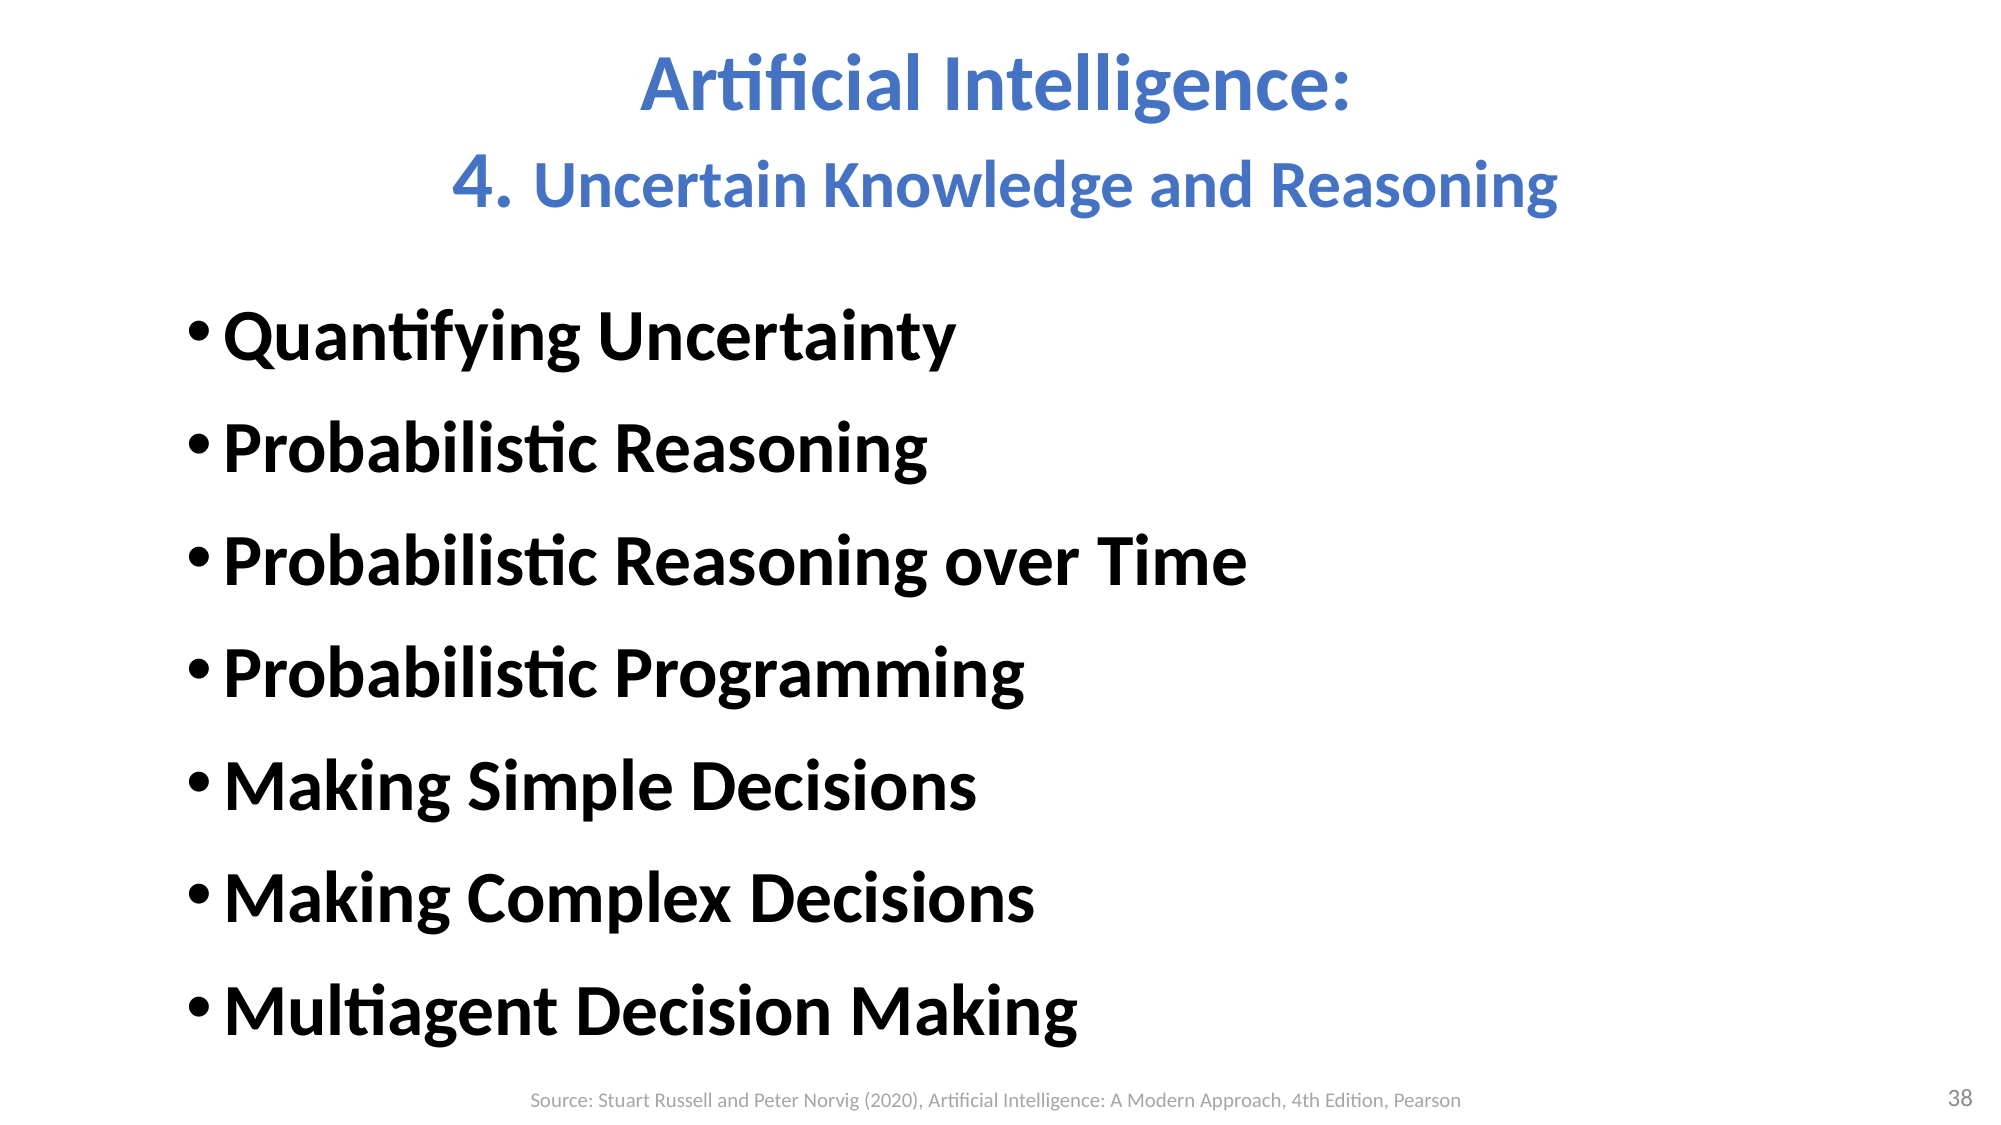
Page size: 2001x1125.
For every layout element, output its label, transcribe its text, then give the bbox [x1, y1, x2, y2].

text_box Source: Stuart Russell and Peter Norvig (2020), Artificial Intelligence: A Modern Approach, 4th Edition, Pearson [423, 1079, 1570, 1119]
list Quantifying Uncertainty Probabilistic Reasoning Probabilistic Reasoning over Time Probabilistic Programming Making Simple Decisions Making Complex Decisions Multiagent Decision Making [171, 278, 1892, 1060]
title Artificial Intelligence: 4. Uncertain Knowledge and Reasoning [303, 20, 1709, 232]
slide_number 38 [1830, 1076, 1989, 1116]
